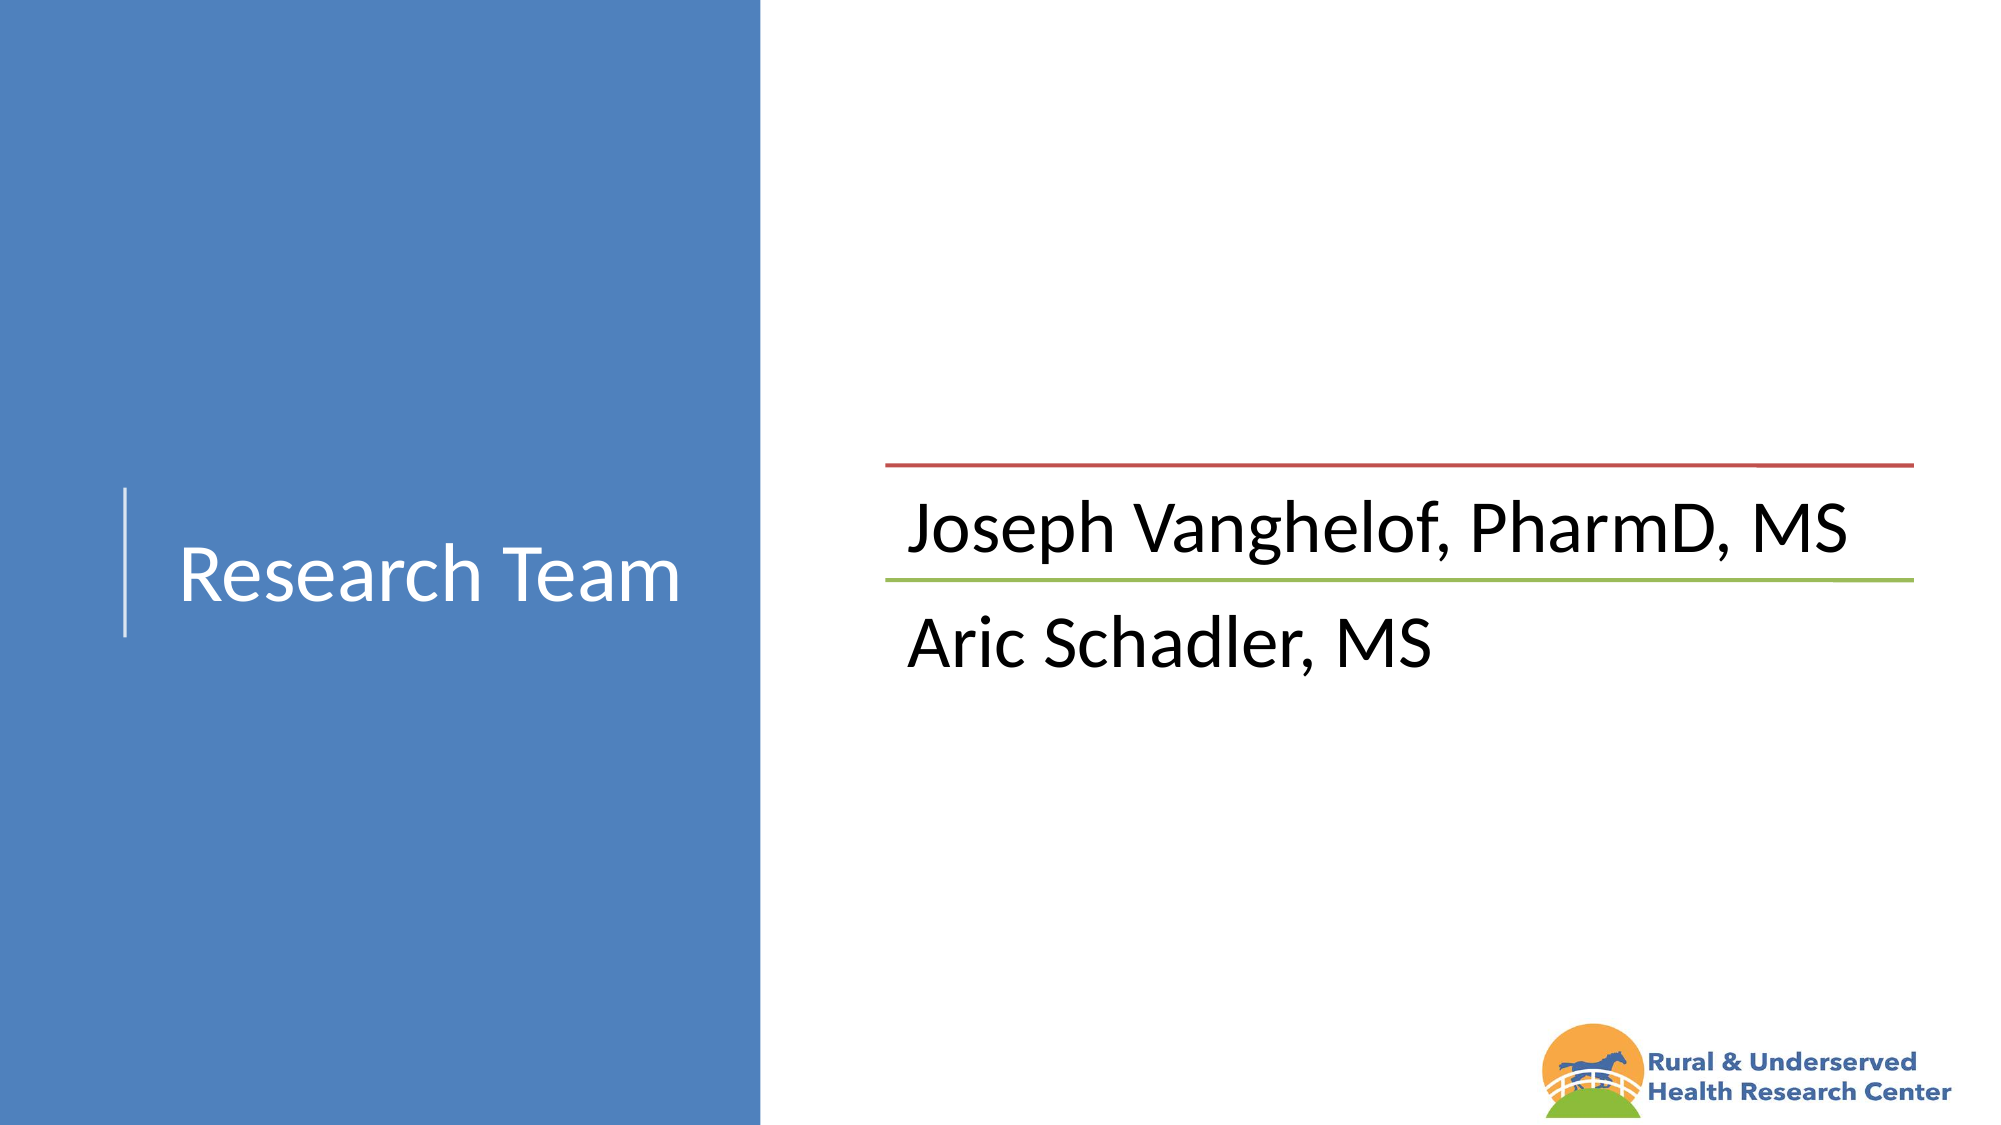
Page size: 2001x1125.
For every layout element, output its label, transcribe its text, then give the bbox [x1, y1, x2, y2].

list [885, 464, 1915, 810]
picture [1537, 1017, 1958, 1125]
text_box [0, 0, 762, 1125]
title Research Team [154, 116, 708, 1020]
